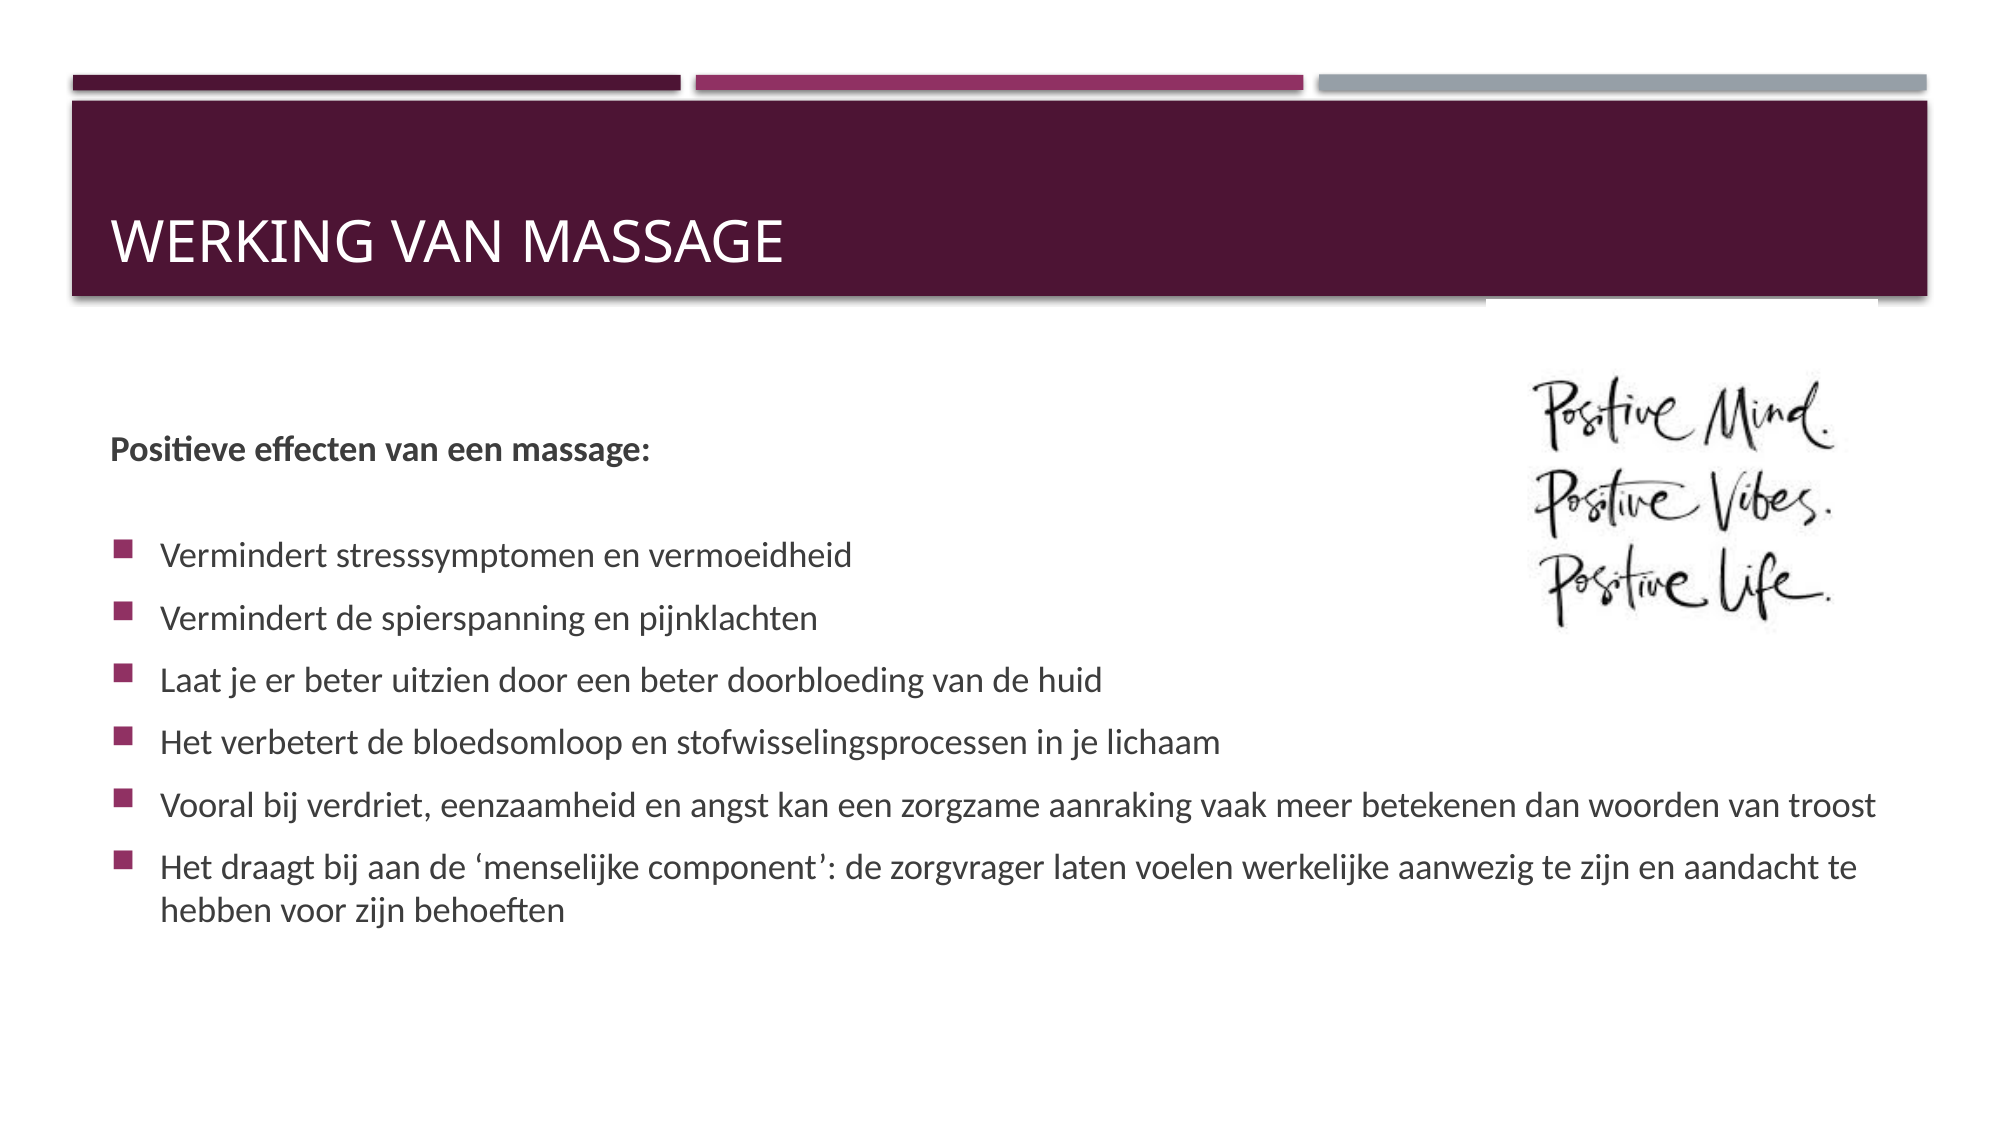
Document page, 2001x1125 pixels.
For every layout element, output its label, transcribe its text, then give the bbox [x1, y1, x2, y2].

picture [1485, 299, 1878, 692]
list Positieve effecten van een massage: Vermindert stresssymptomen en vermoeidheid Vermindert de spierspanning en pijnklachten Laat je er beter uitzien door een beter doorbloeding van de huid Het verbetert de bloedsomloop en stofwisselingsprocessen in je lichaam Vooral bij verdriet, eenzaamheid en angst kan een zorgzame aanraking vaak meer betekenen dan woorden van troost Het draagt bij aan de ‘menselijke component’: de zorgvrager laten voelen werkelijke aanwezig te zijn en aandacht te hebben voor zijn behoeften [95, 357, 1905, 962]
title Werking van massage [95, 115, 1905, 282]
